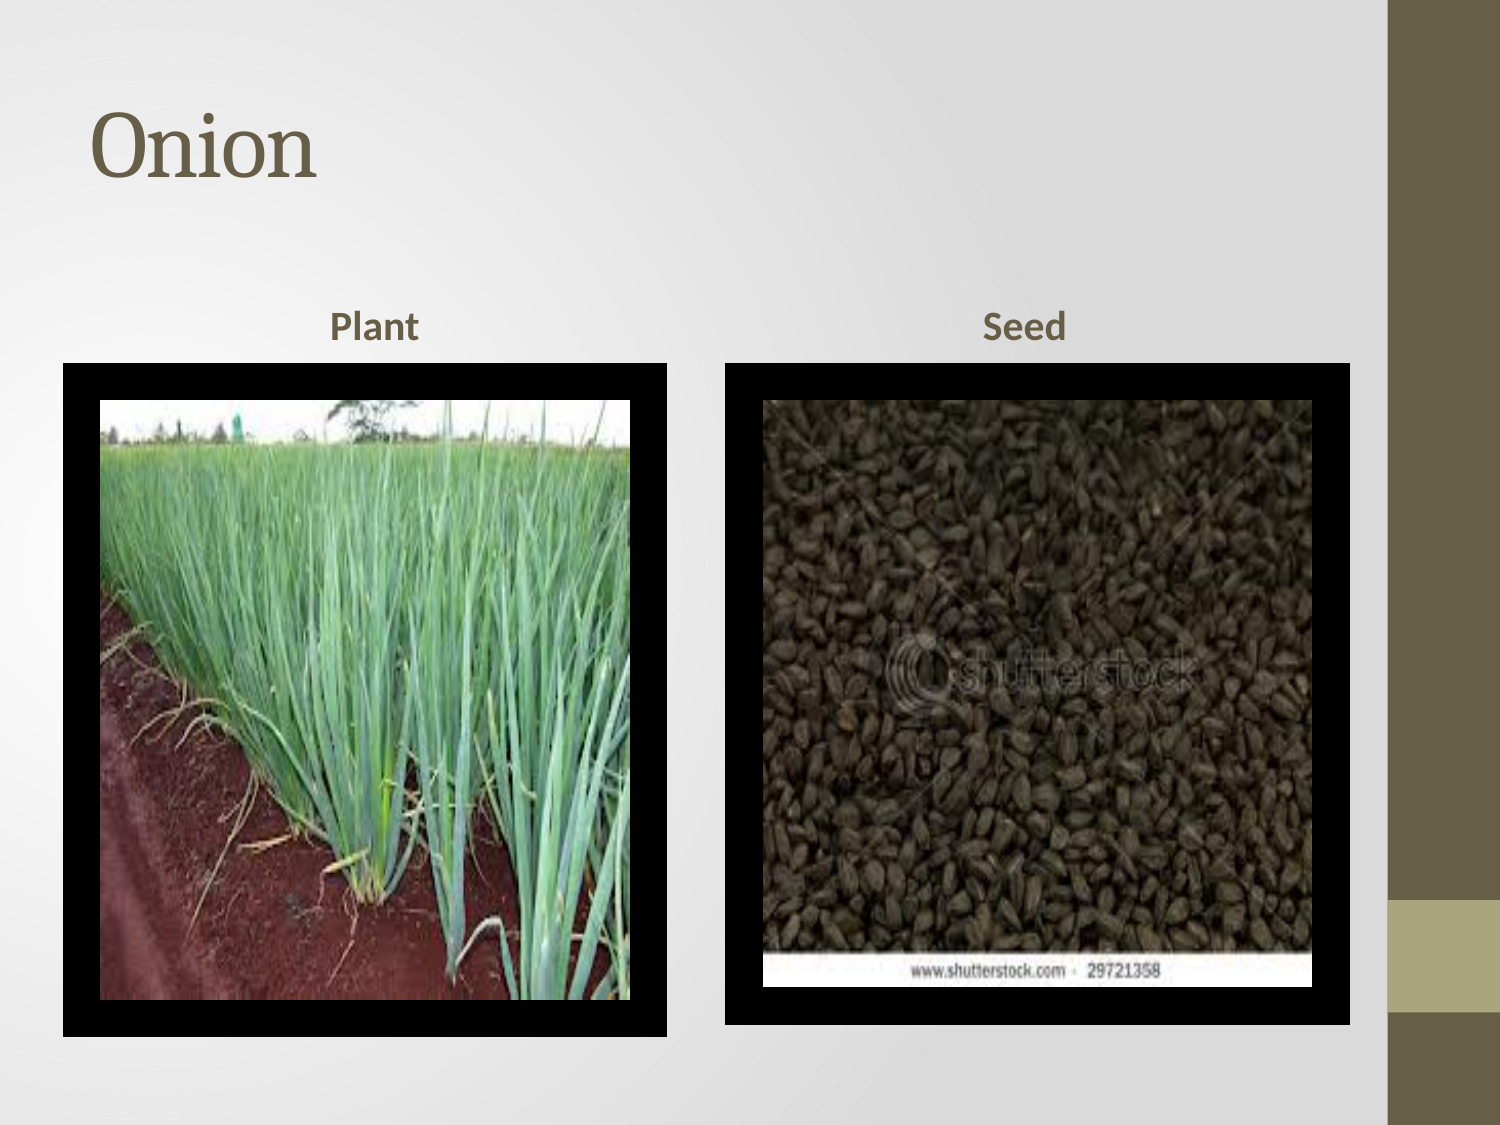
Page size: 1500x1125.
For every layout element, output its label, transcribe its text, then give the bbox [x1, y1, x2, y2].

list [761, 399, 1313, 988]
list Seed [725, 251, 1325, 357]
list Plant [75, 251, 675, 357]
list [99, 399, 631, 1001]
title Onion [75, 45, 1325, 233]
